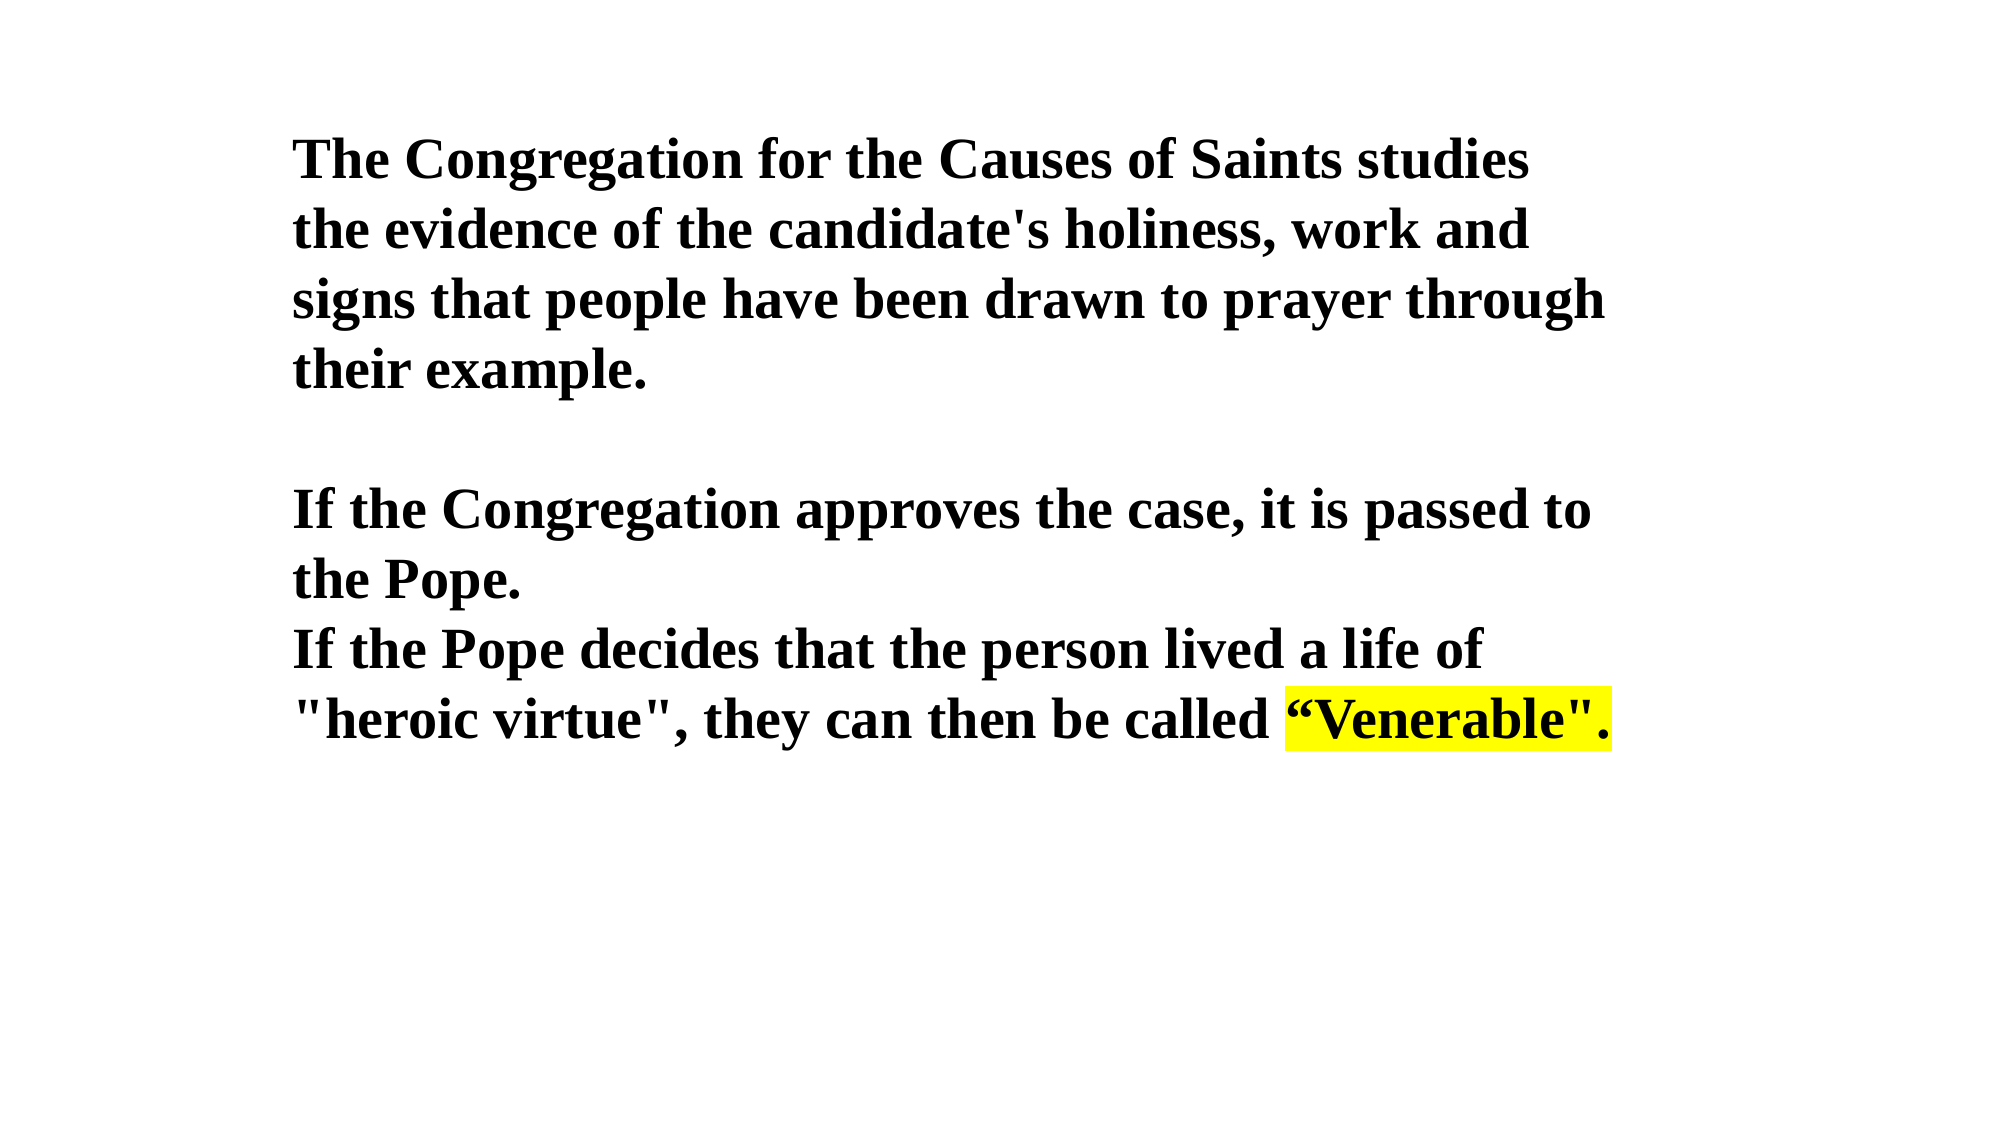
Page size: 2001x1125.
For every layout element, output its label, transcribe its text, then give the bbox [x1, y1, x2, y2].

text_box The Congregation for the Causes of Saints studies the evidence of the candidate's holiness, work and signs that people have been drawn to prayer through their example. If the Congregation approves the case, it is passed to the Pope. If the Pope decides that the person lived a life of "heroic virtue", they can then be called “Venerable". [278, 113, 1635, 758]
